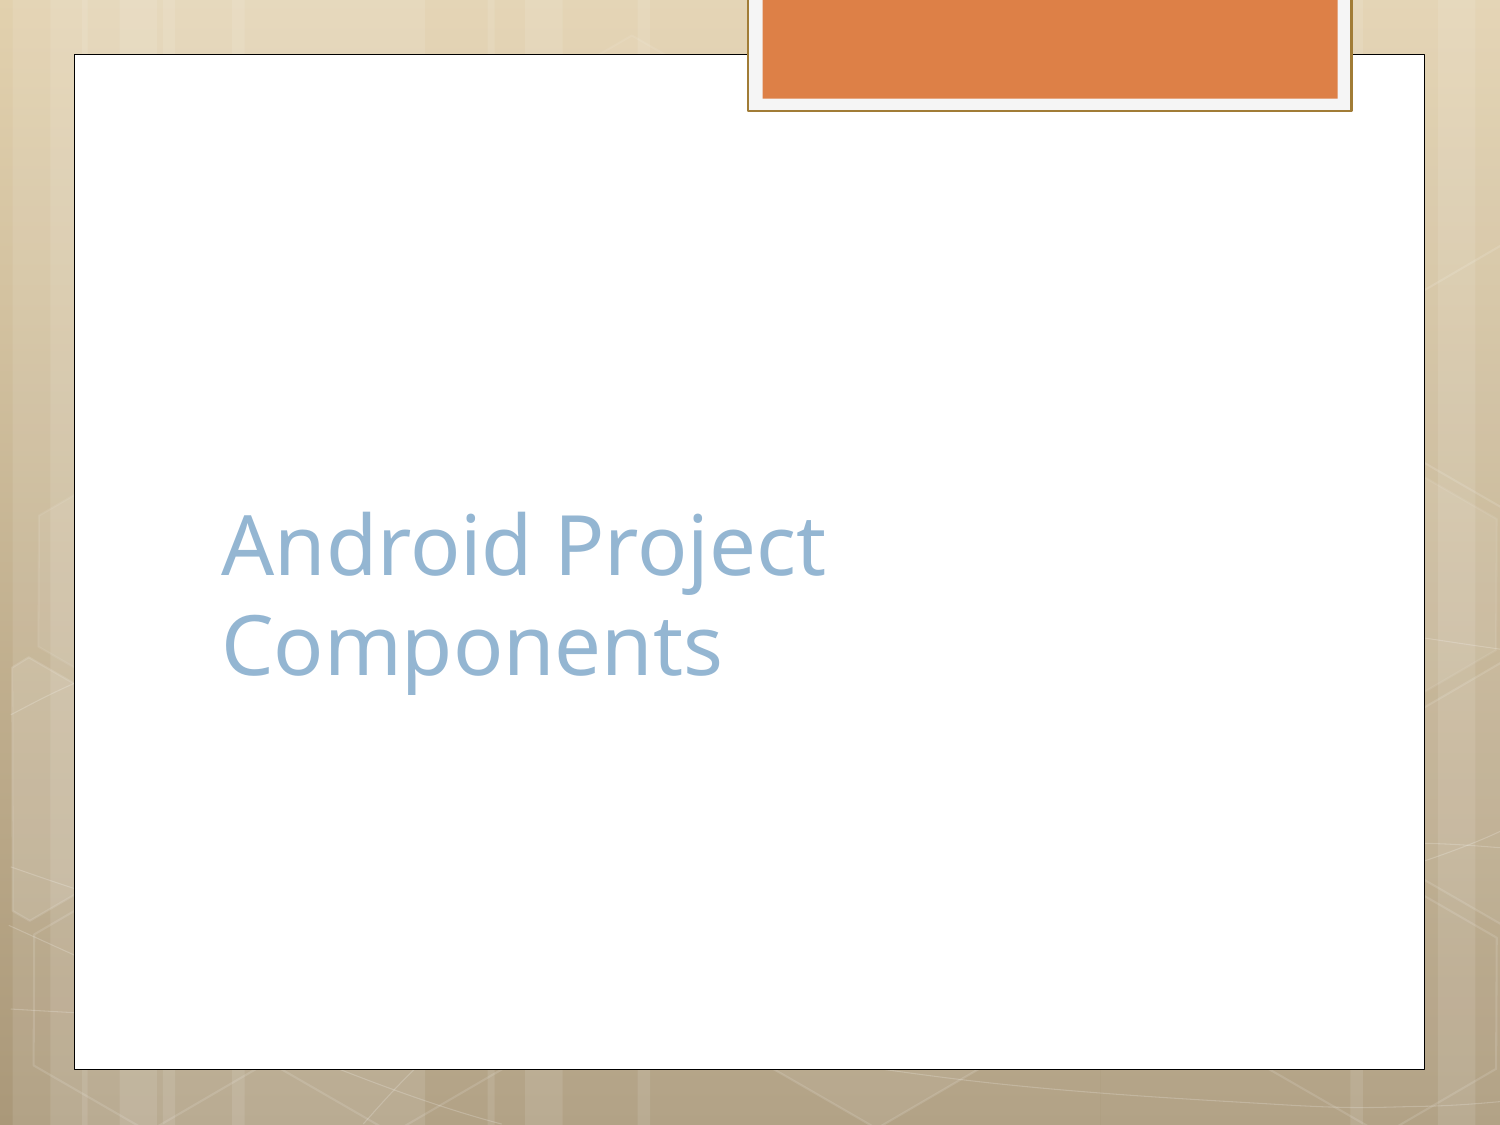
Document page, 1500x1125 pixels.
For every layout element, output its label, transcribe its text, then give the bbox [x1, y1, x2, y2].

title Android Project Components [206, 475, 1296, 700]
